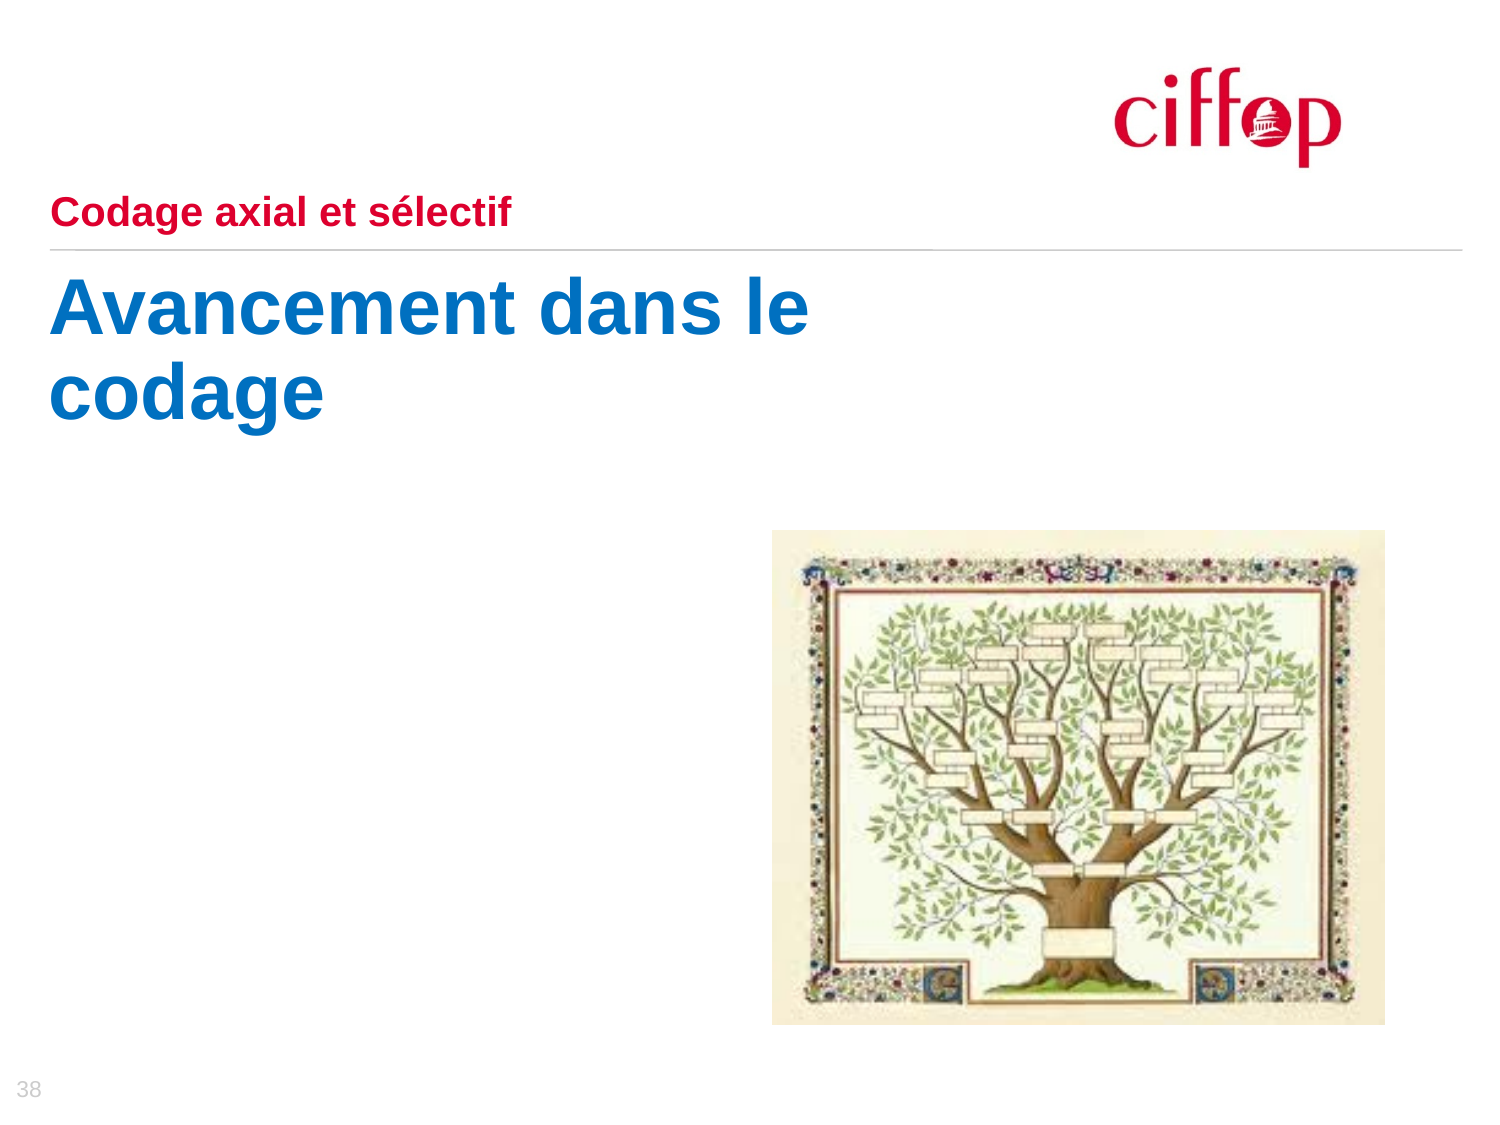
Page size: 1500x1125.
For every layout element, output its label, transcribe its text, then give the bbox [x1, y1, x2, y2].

picture [1112, 55, 1343, 173]
subtitle Avancement dans le codage [33, 258, 976, 759]
title Codage axial et sélectif [35, 183, 903, 250]
picture [772, 529, 1385, 1025]
